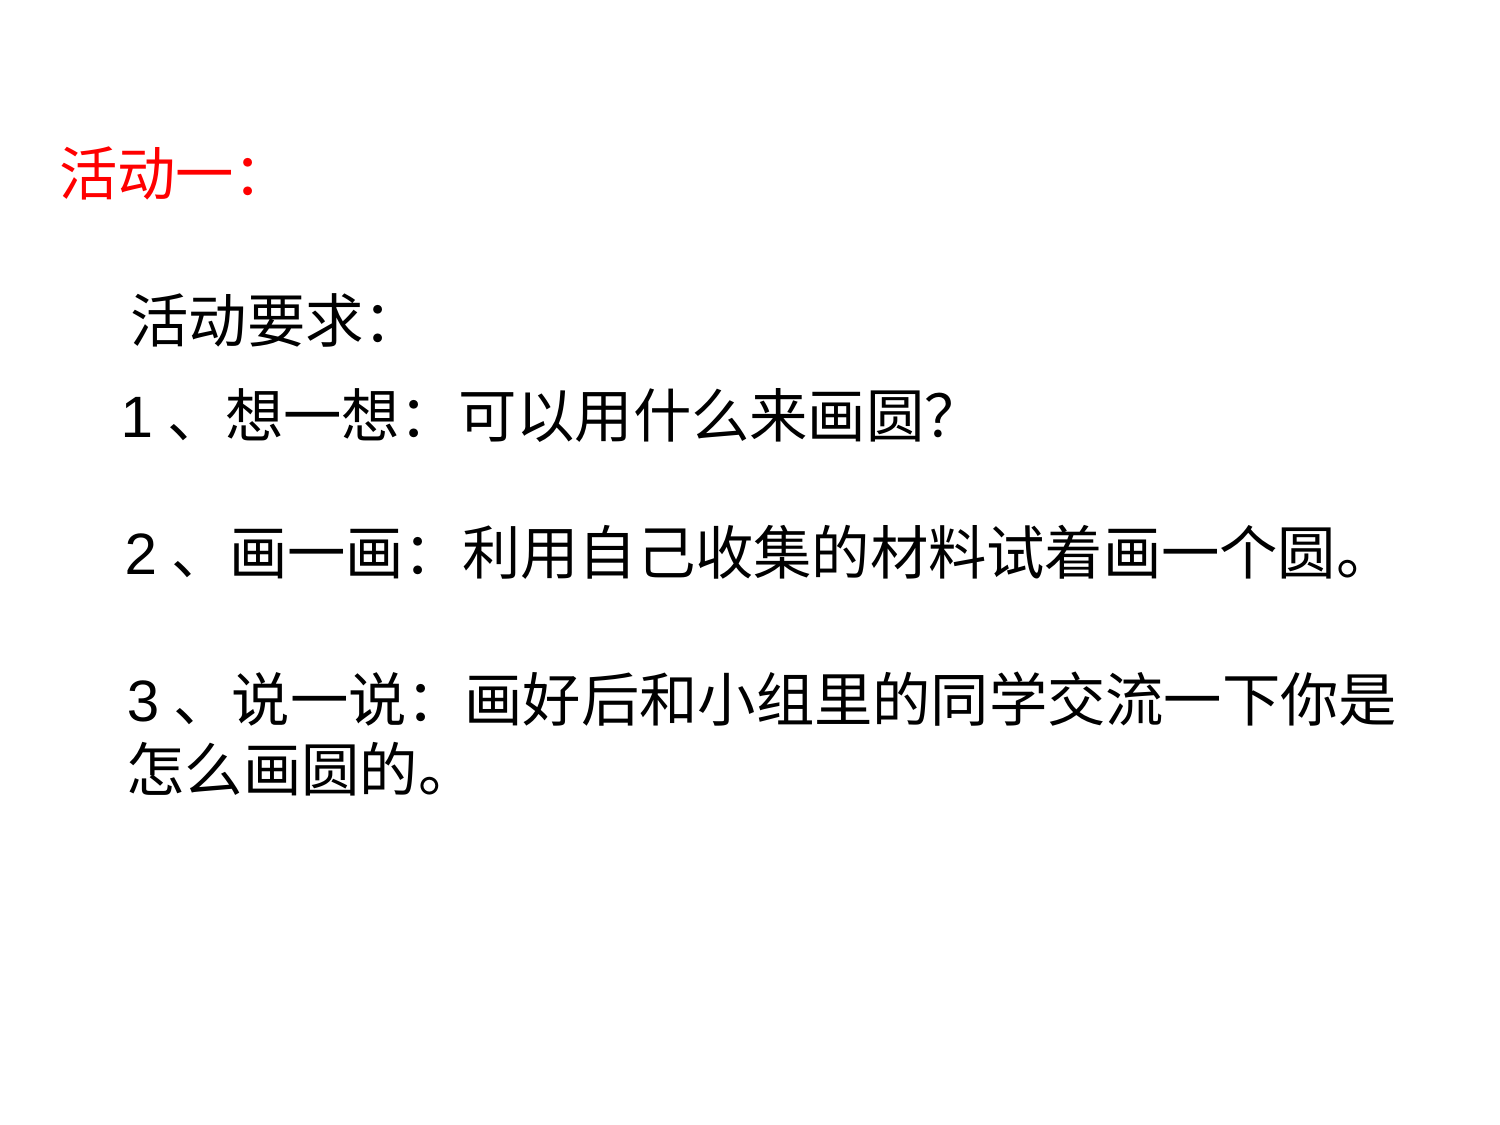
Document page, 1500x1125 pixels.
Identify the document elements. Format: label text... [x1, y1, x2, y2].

text_box 3、说一说：画好后和小组里的同学交流一下你是怎么画圆的。 [112, 655, 1419, 811]
text_box 1、想一想：可以用什么来画圆？ [105, 371, 998, 457]
text_box 活动一： [44, 129, 308, 215]
text_box 活动要求： [115, 276, 437, 361]
text_box 2、画一画：利用自己收集的材料试着画一个圆。 [109, 508, 1409, 594]
